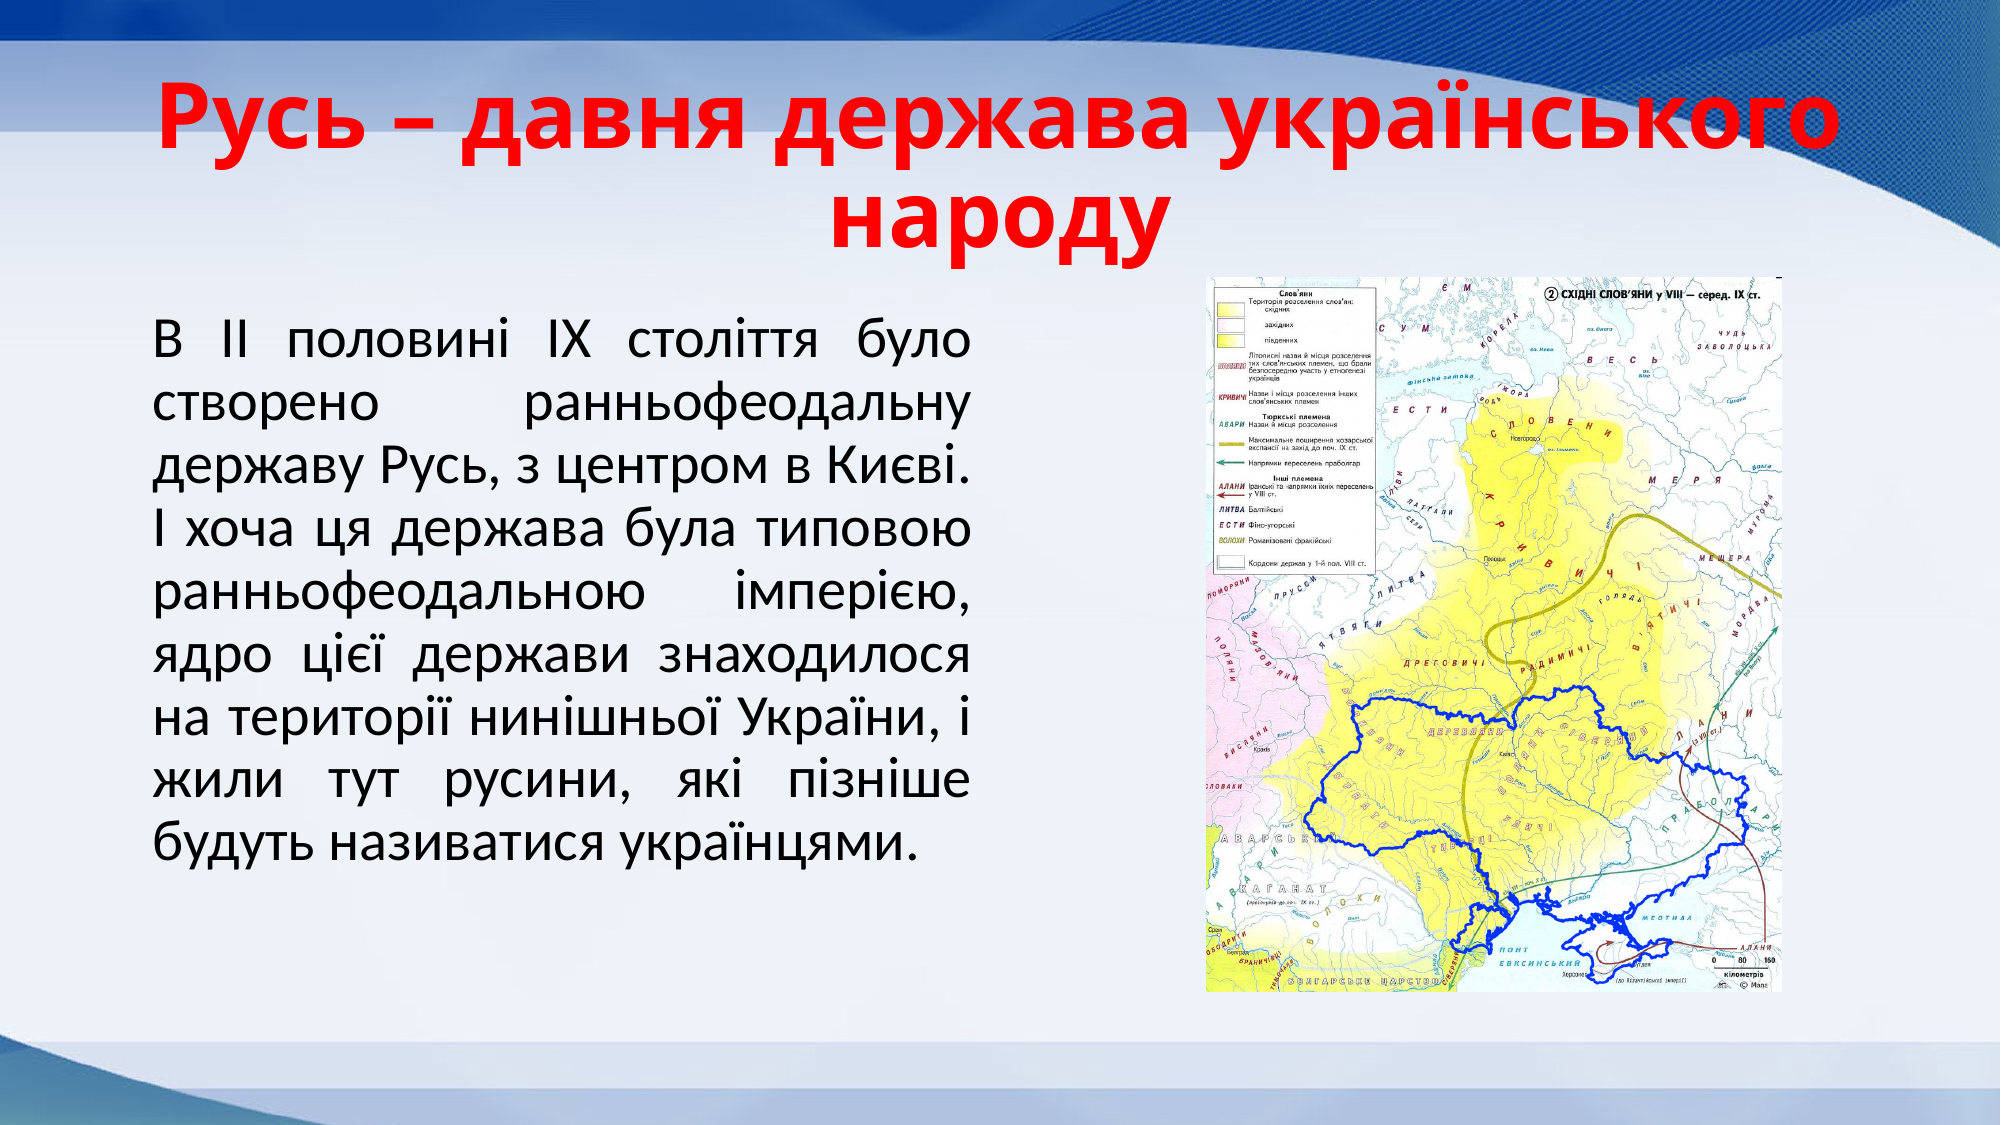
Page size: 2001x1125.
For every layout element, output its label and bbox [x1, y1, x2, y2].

picture [0, 0, 2000, 1125]
list [1206, 277, 1782, 992]
